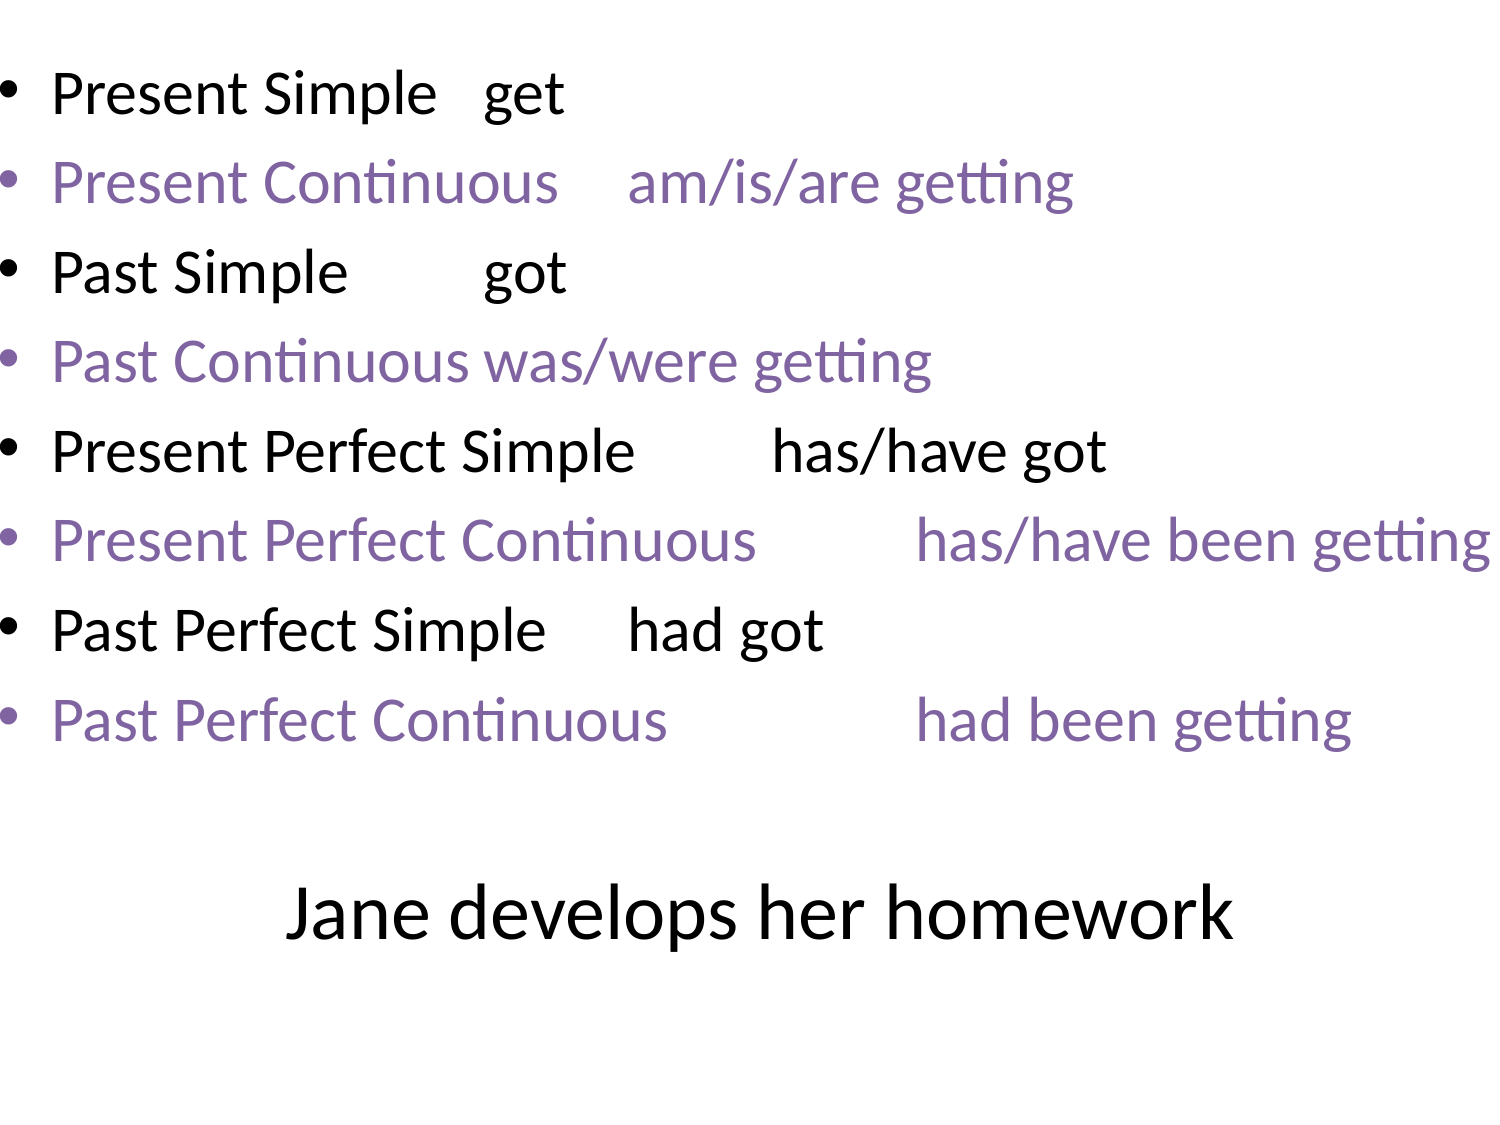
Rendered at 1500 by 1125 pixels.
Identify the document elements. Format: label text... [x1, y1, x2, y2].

list Present Simple get Present Continuous am/is/are getting Past Simple got Past Continuous was/were getting Present Perfect Simple has/have got Present Perfect Continuous has/have been getting Past Perfect Simple had got Past Perfect Continuous had been getting Jane develops her homework [0, 42, 1500, 1005]
